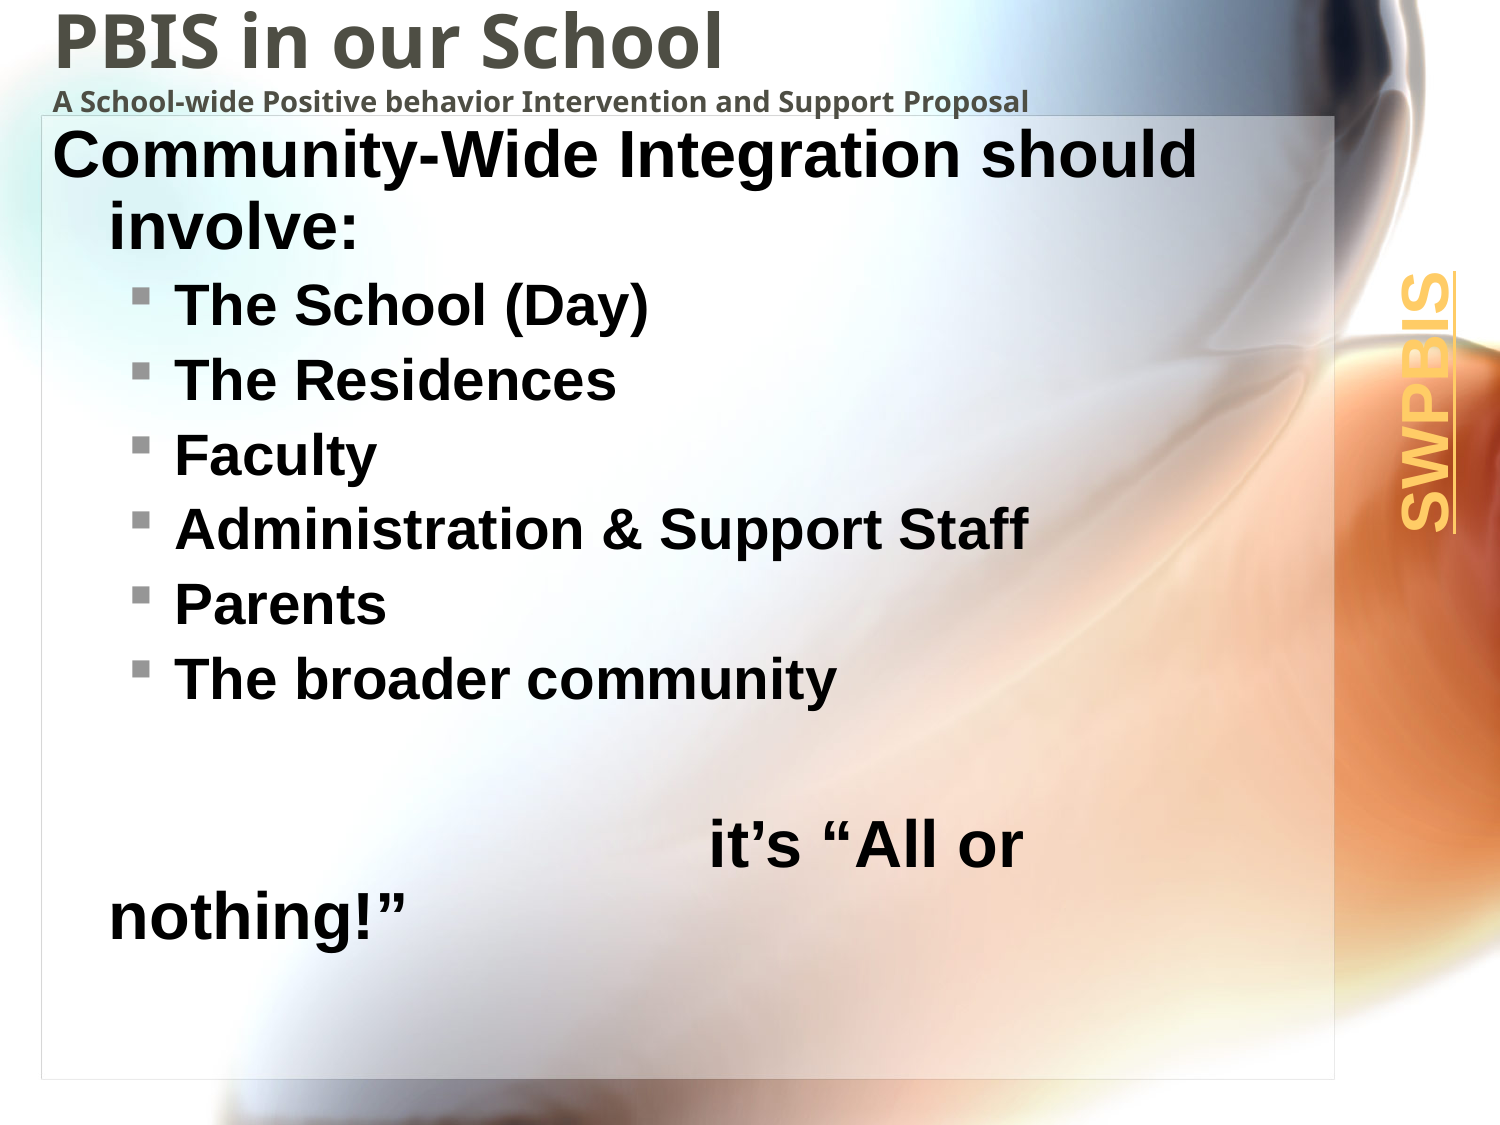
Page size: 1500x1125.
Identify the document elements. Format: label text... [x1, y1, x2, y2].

text_box SWPBIS [1374, 225, 1475, 581]
title PBIS in our School A School-wide Positive behavior Intervention and Support Proposal [37, 0, 1325, 112]
list Community-Wide Integration should involve: The School (Day) The Residences Faculty Administration & Support Staff Parents The broader community it’s “All or nothing!” [37, 112, 1325, 1075]
picture [0, 0, 1500, 1125]
